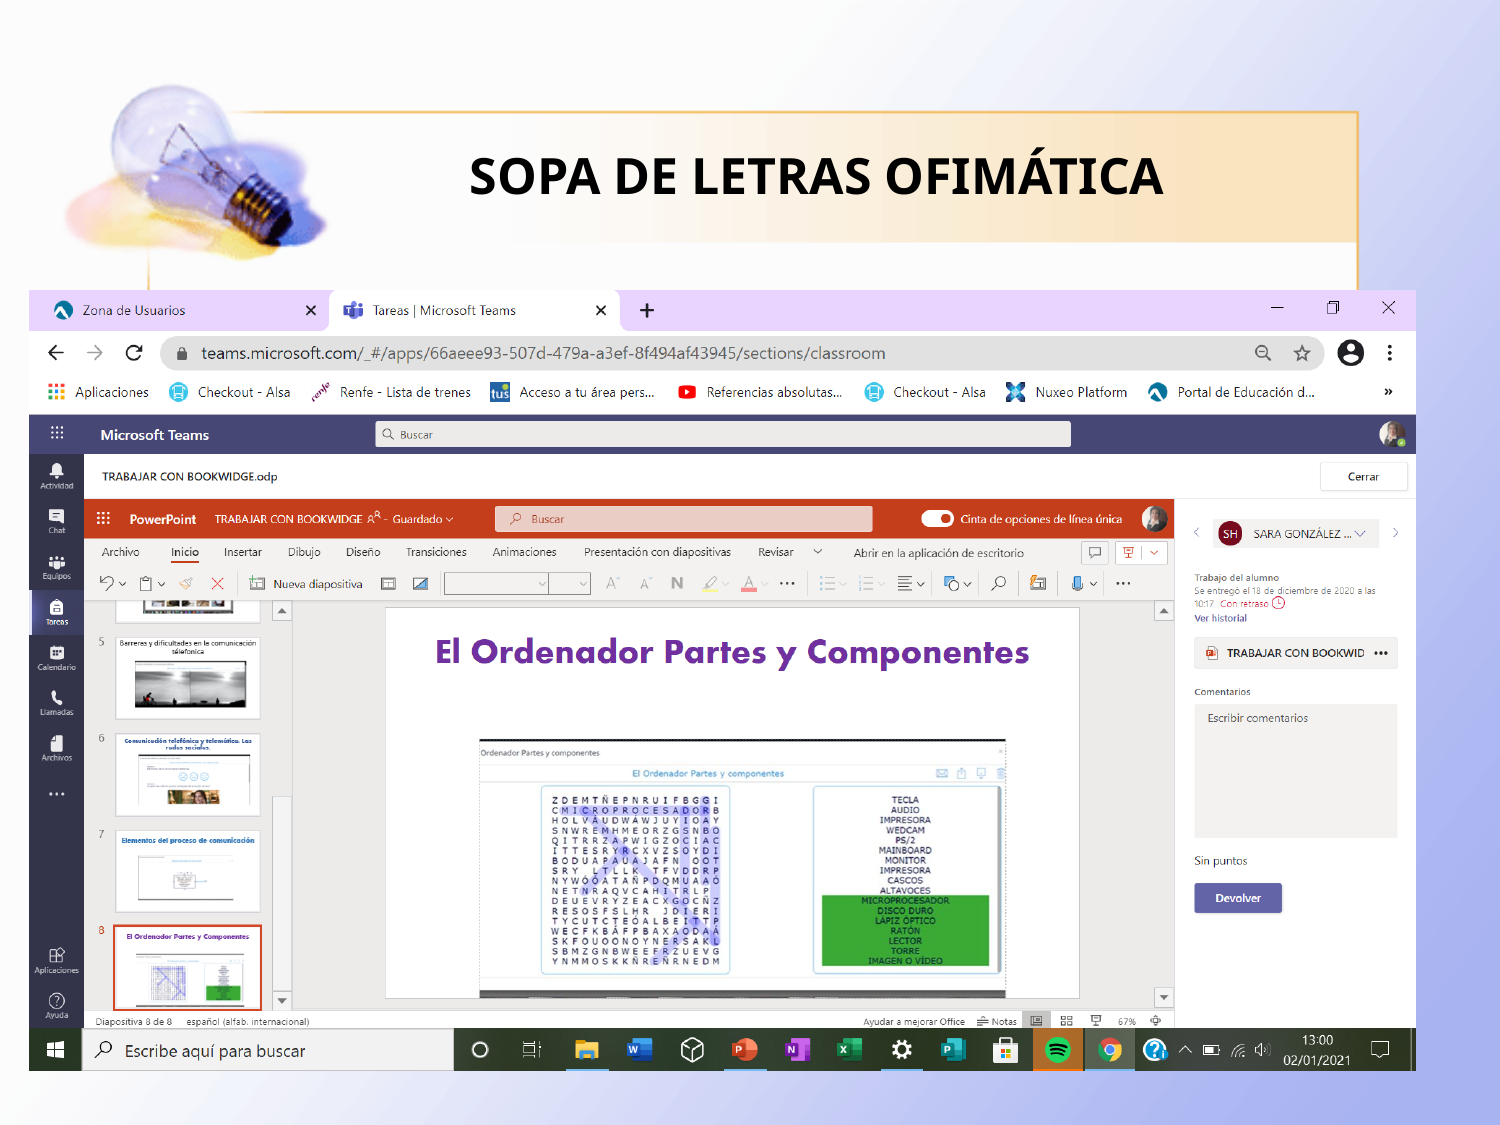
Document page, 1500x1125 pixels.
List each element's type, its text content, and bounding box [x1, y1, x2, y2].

picture [0, 0, 1500, 1125]
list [29, 290, 1416, 1071]
title SOPA DE LETRAS OFIMÁTICA [454, 134, 1275, 222]
